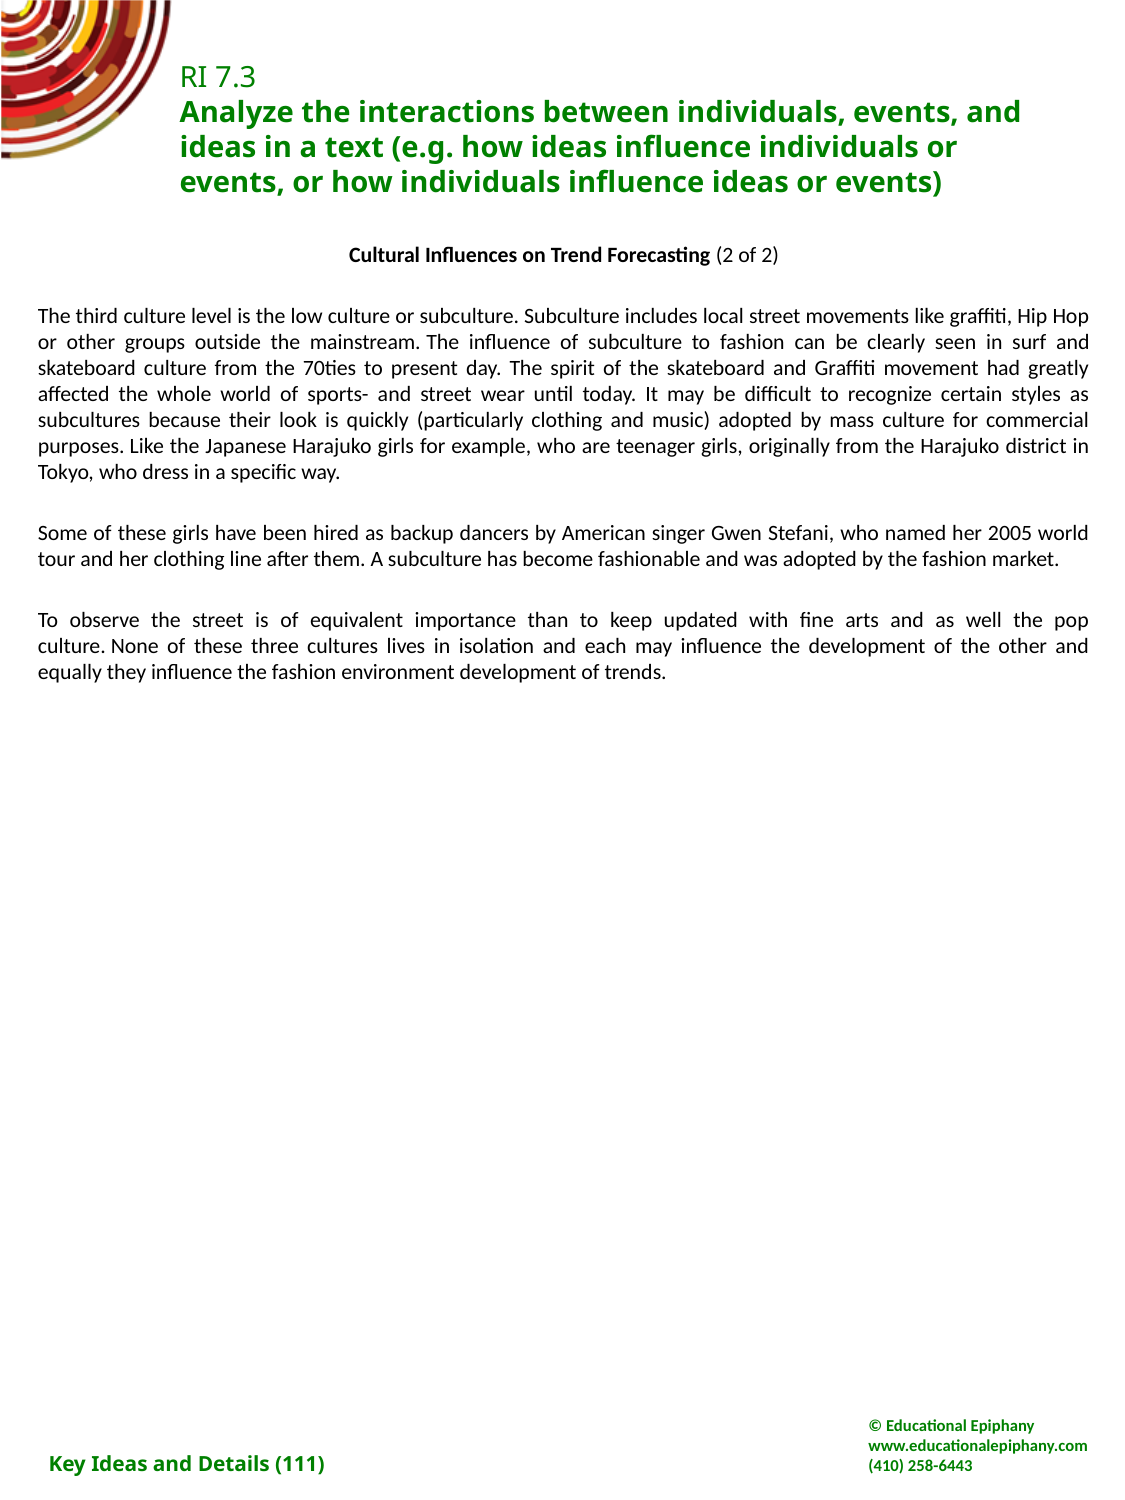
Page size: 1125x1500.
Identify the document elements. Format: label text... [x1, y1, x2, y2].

text_box © Educational Epiphany www.educationalepiphany.com (410) 258-6443 [853, 1407, 1104, 1483]
list Cultural Influences on Trend Forecasting (2 of 2) The third culture level is the low culture or subculture. Subculture includes local street movements like graffiti, Hip Hop or other groups outside the mainstream. The influence of subculture to fashion can be clearly seen in surf and skateboard culture from the 70ties to present day. The spirit of the skateboard and Graffiti movement had greatly affected the whole world of sports- and street wear until today. It may be difficult to recognize certain styles as subcultures because their look is quickly (particularly clothing and music) adopted by mass culture for commercial purposes. Like the Japanese Harajuko girls for example, who are teenager girls, originally from the Harajuko district in Tokyo, who dress in a specific way. Some of these girls have been hired as backup dancers by American singer Gwen Stefani, who named her 2005 world tour and her clothing line after them. A subculture has become fashionable and was adopted by the fashion market. To observe the street is of equivalent importance than to keep updated with fine arts and as well the pop culture. None of these three cultures lives in isolation and each may influence the development of the other and equally they influence the fashion environment development of trends. [22, 233, 1106, 1224]
title RI 7.3 Analyze the interactions between individuals, events, and ideas in a text (e.g. how ideas influence individuals or events, or how individuals influence ideas or events) [164, 3, 1069, 254]
text_box Key Ideas and Details (111) [33, 1443, 340, 1483]
picture [0, 0, 172, 161]
